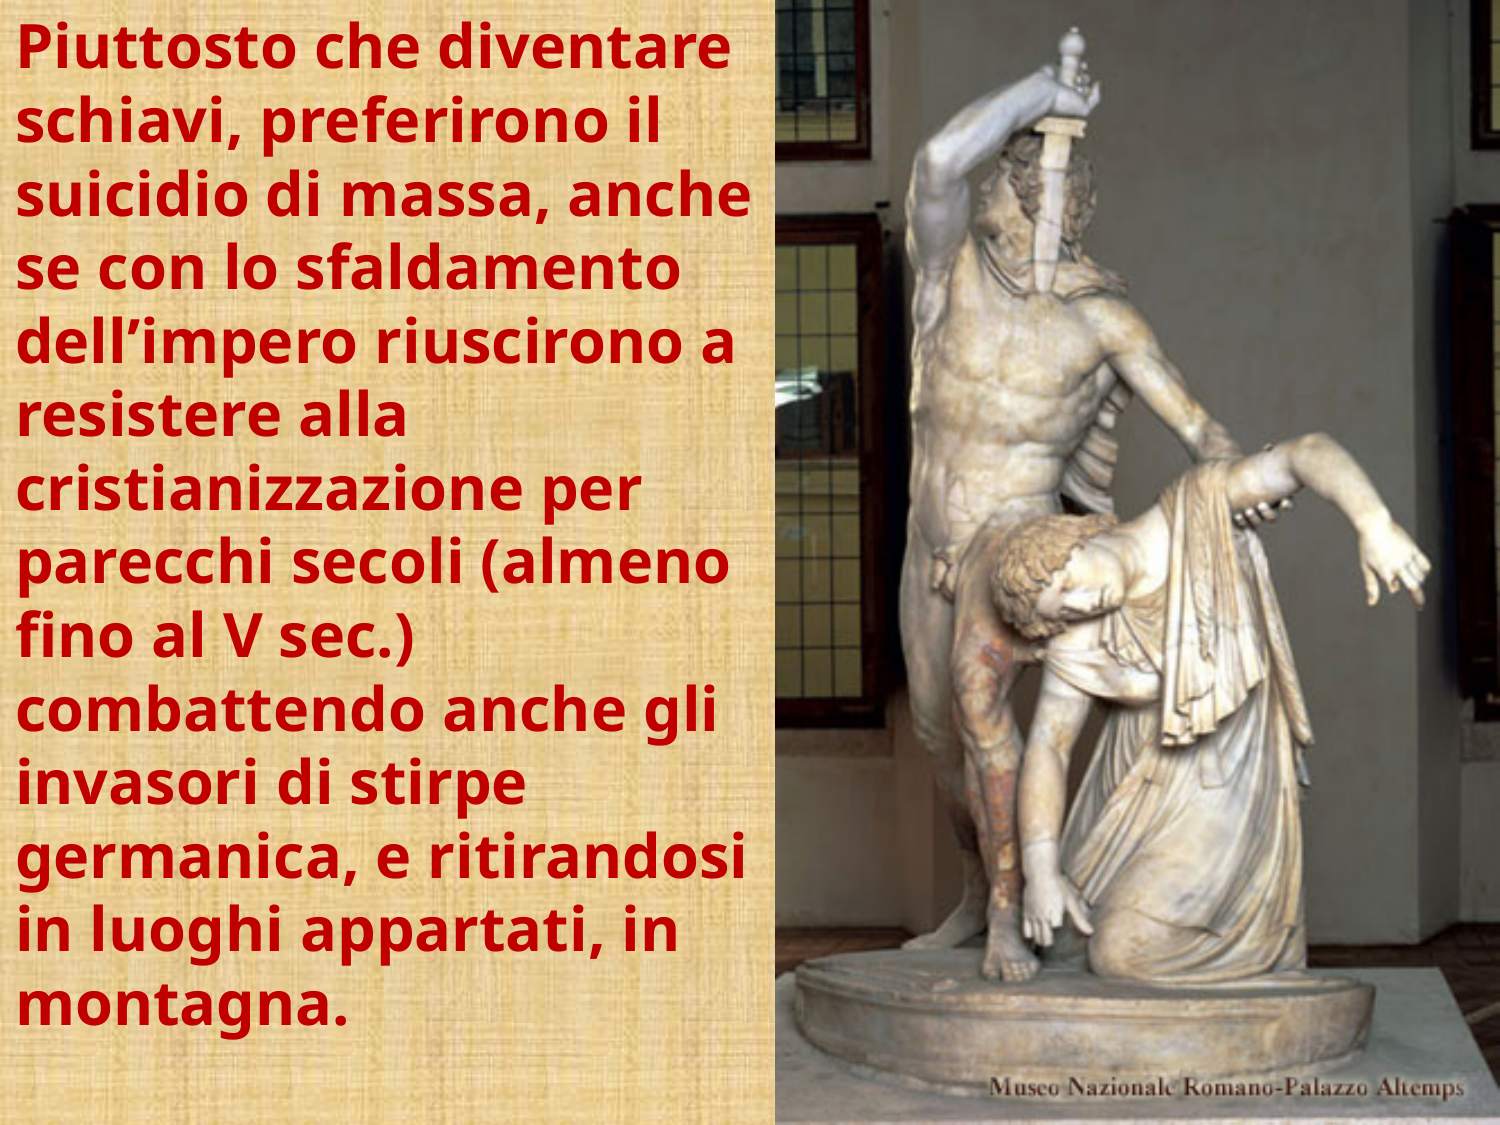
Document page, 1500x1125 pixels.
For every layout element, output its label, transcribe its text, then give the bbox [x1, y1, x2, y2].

list Piuttosto che diventare schiavi, preferirono il suicidio di massa, anche se con lo sfaldamento dell’impero riuscirono a resistere alla cristianizzazione per parecchi secoli (almeno fino al V sec.) combattendo anche gli invasori di stirpe germanica, e ritirandosi in luoghi appartati, in montagna. [0, 0, 773, 1125]
picture [775, 0, 1500, 1125]
